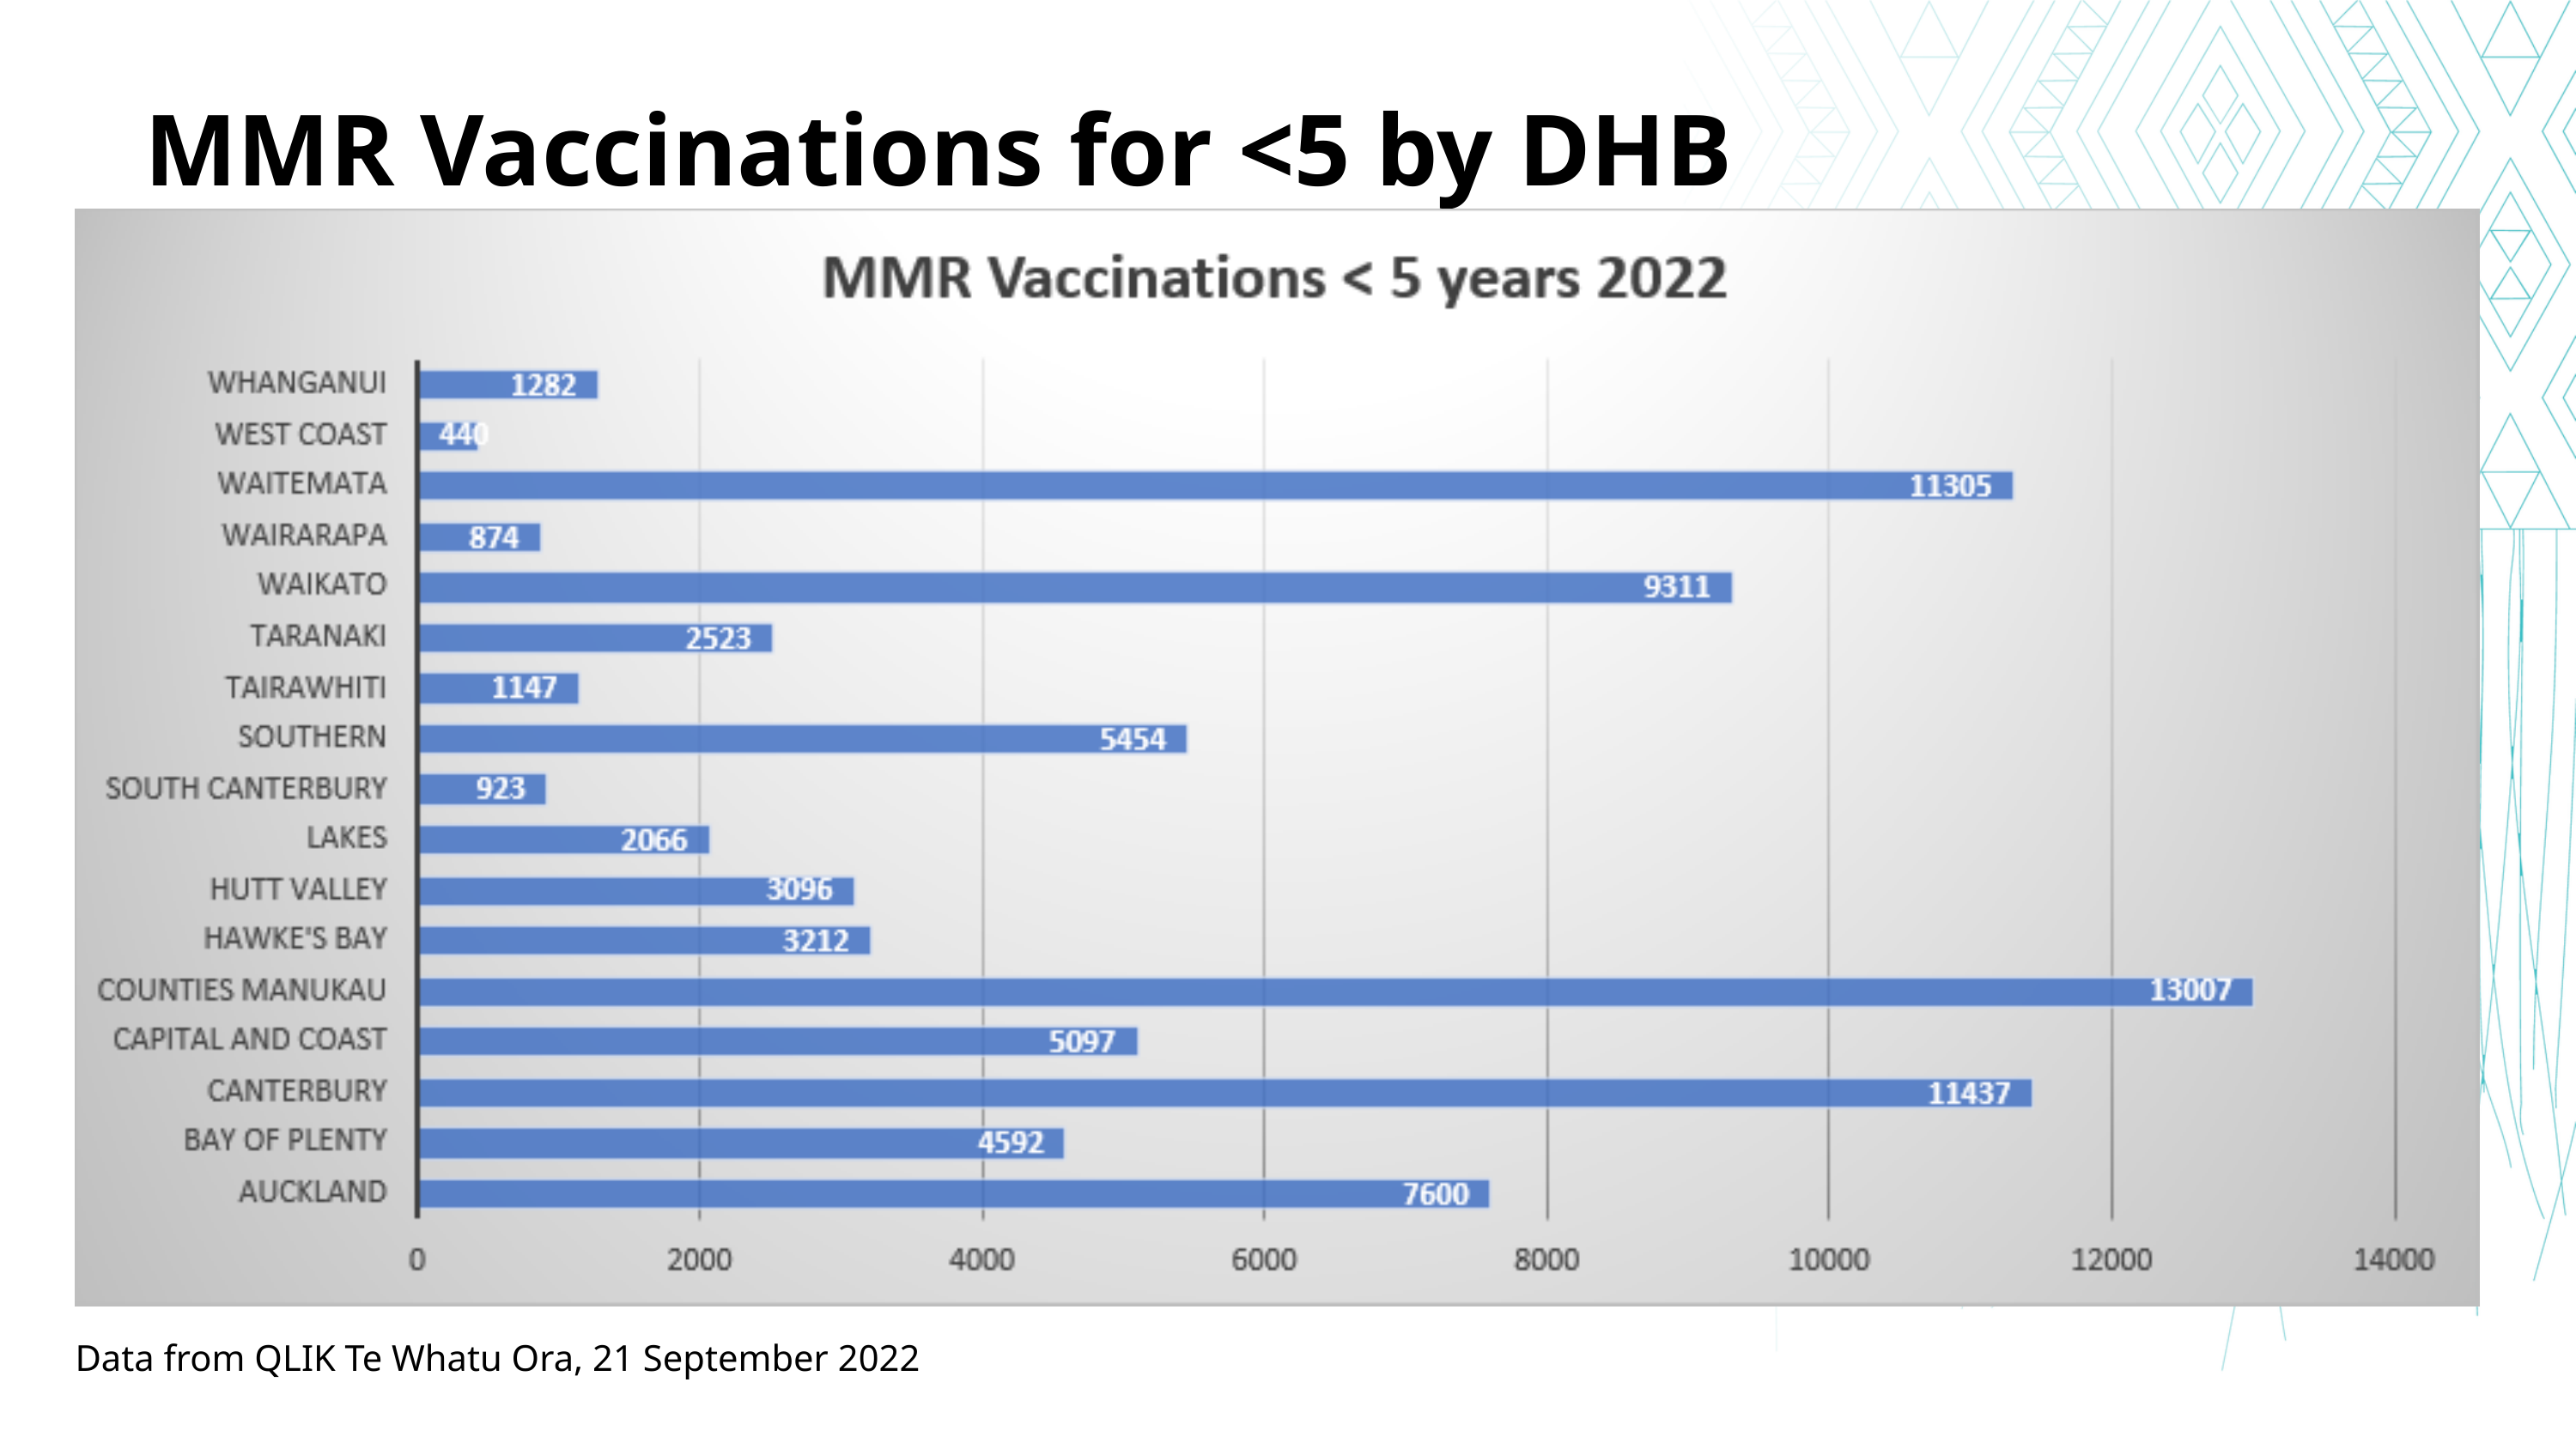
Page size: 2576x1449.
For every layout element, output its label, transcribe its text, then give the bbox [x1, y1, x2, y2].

picture [75, 0, 2576, 1449]
text_box Data from QLIK Te Whatu Ora, 21 September 2022 [75, 1328, 1181, 1379]
text_box MMR Vaccinations for <5 by DHB [144, 67, 1558, 205]
